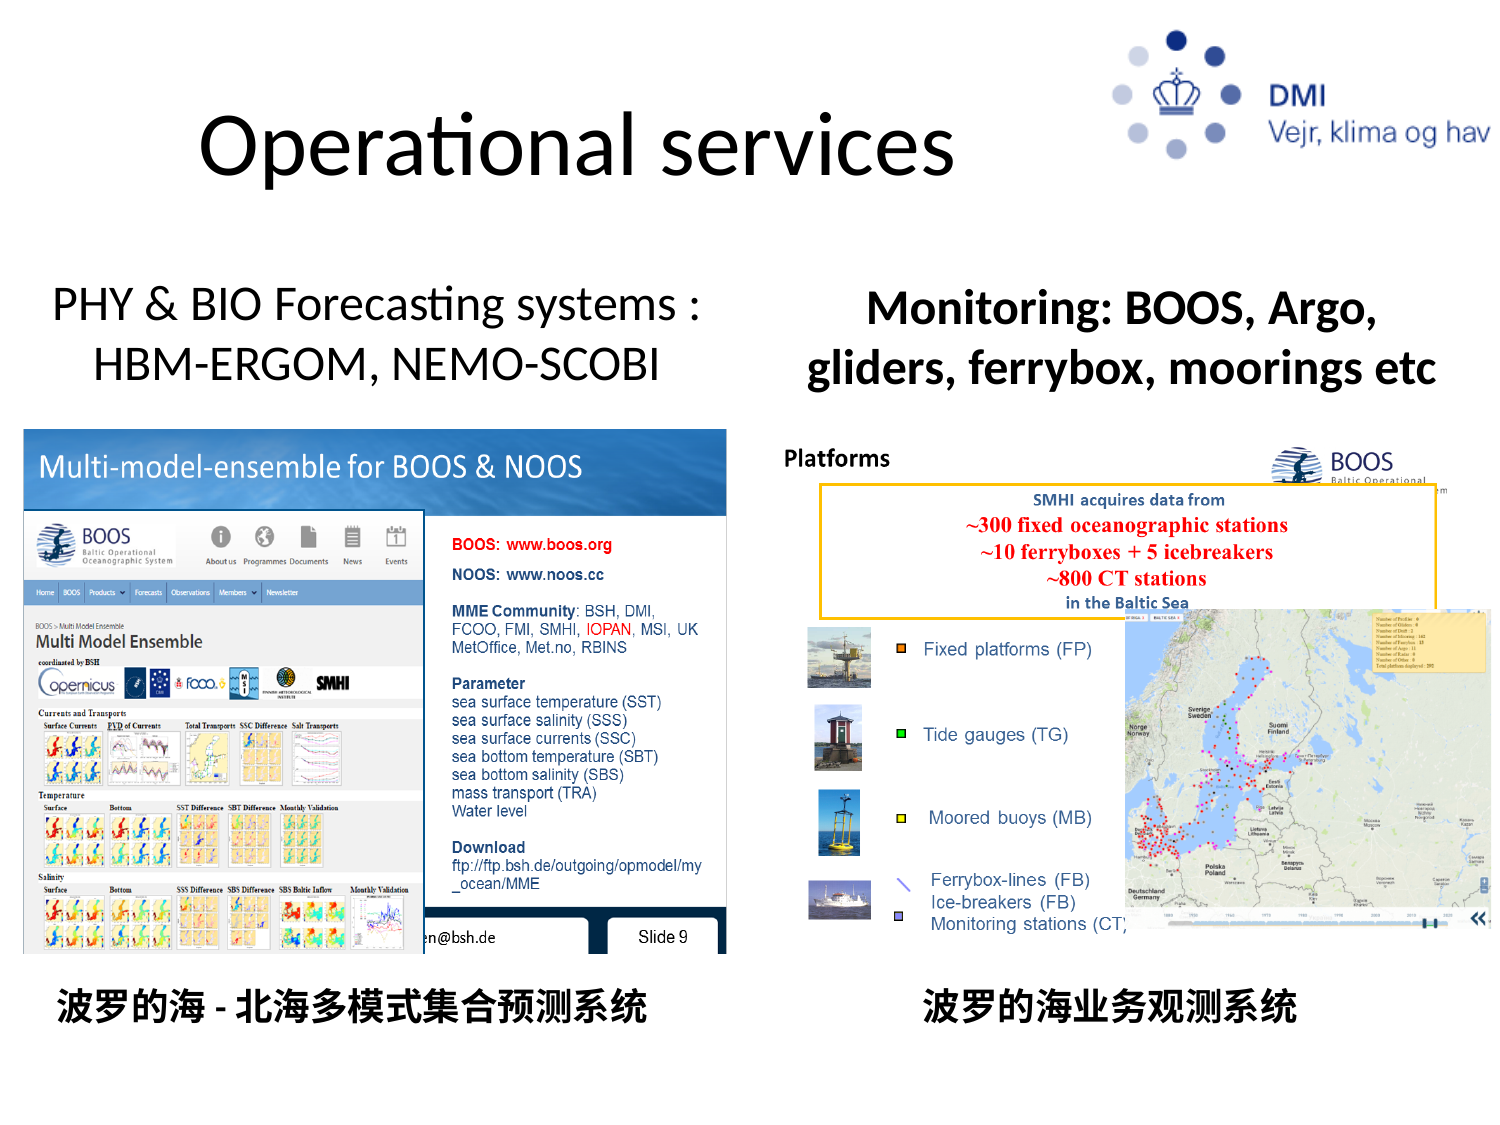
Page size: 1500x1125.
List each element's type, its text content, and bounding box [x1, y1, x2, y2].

picture [23, 429, 727, 954]
list PHY & BIO Forecasting systems : HBM-ERGOM, NEMO-SCOBI [17, 262, 738, 1005]
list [785, 432, 1448, 946]
picture [1101, 3, 1500, 171]
picture [1124, 609, 1492, 929]
text_box Monitoring: BOOS, Argo, gliders, ferrybox, moorings etc [785, 267, 1459, 402]
title Operational services [75, 45, 1081, 233]
text_box 波罗的海业务观测系统 [797, 975, 1424, 1036]
text_box 波罗的海-北海多模式集合预测系统 [41, 975, 668, 1036]
